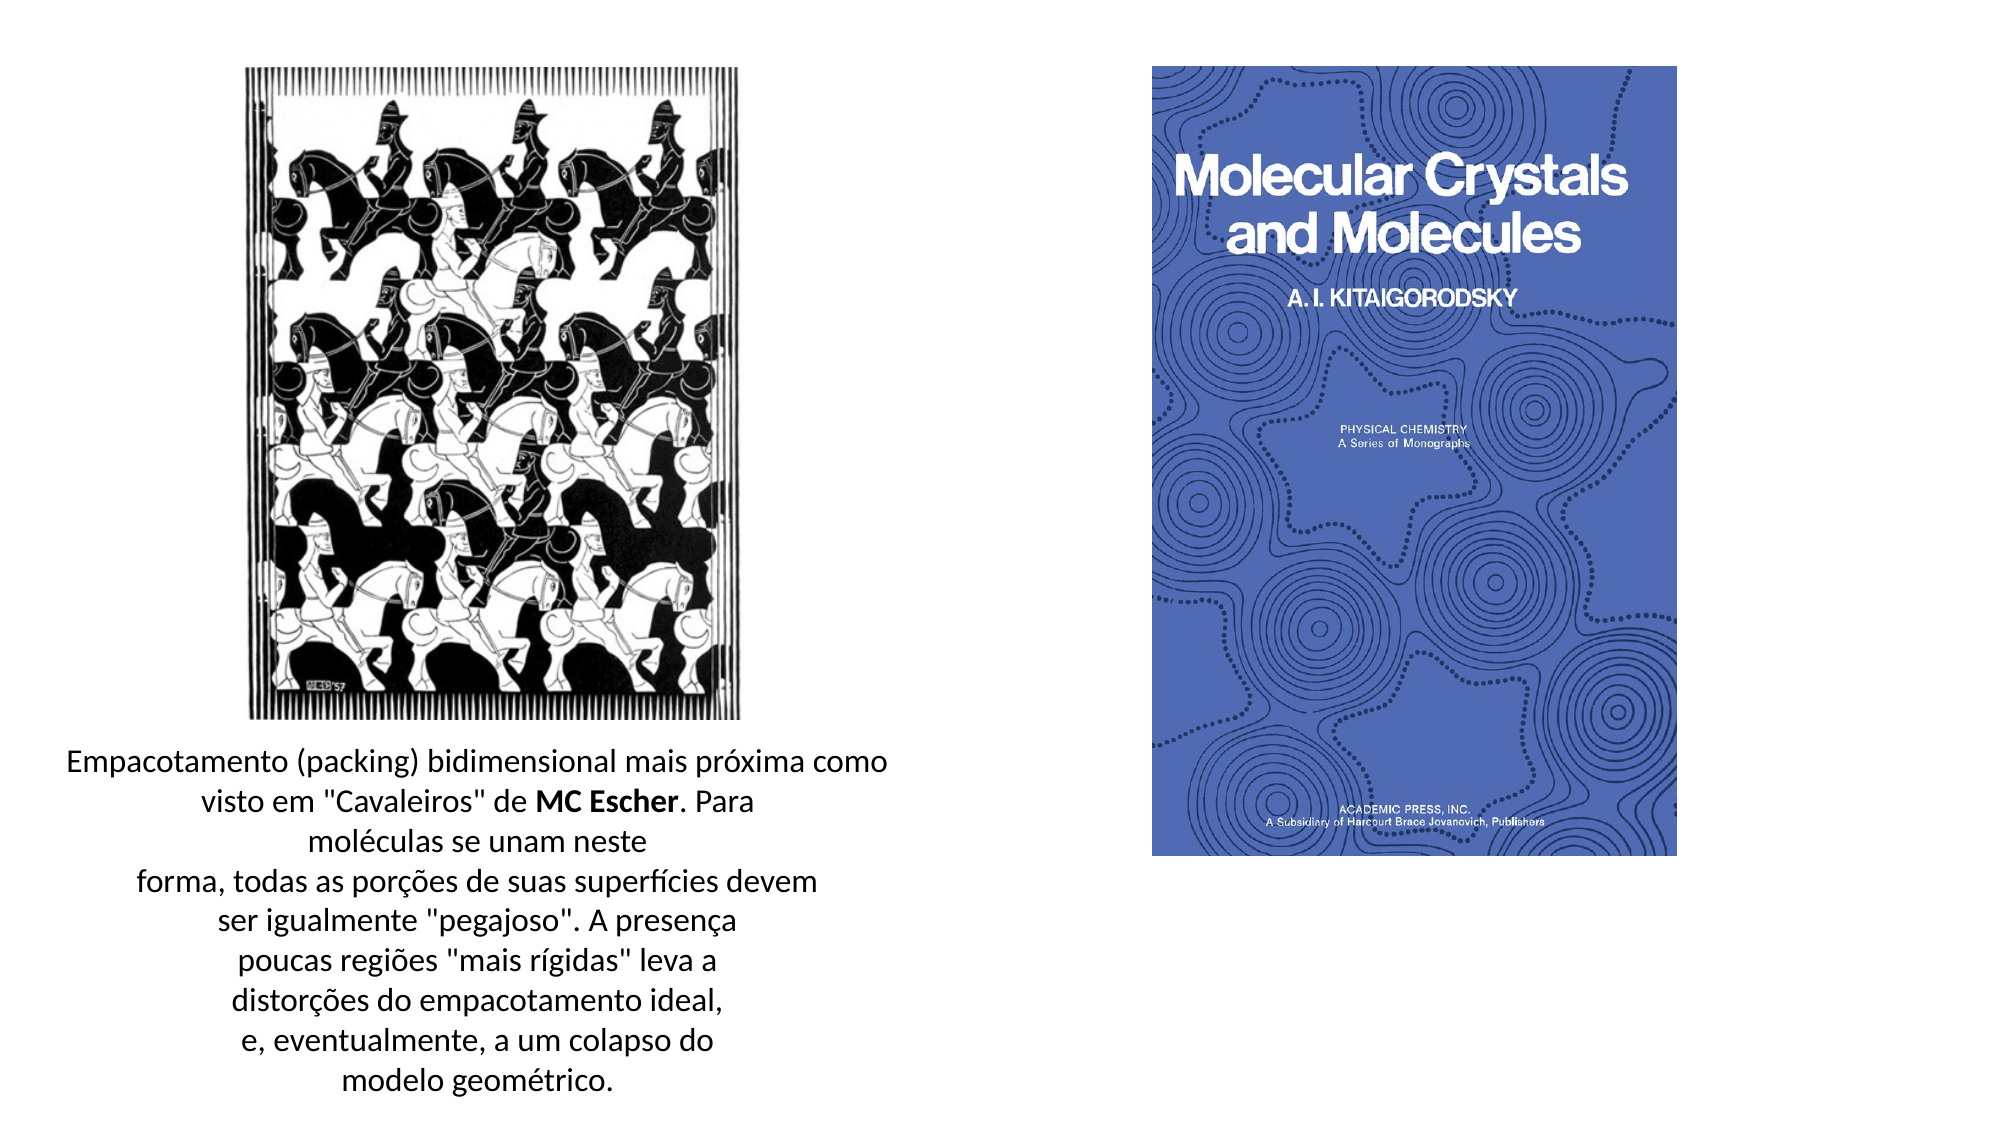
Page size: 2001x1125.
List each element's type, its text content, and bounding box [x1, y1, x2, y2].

picture [244, 66, 741, 720]
text_box Empacotamento (packing) bidimensional mais próxima como visto em "Cavaleiros" de MC Escher. Para moléculas se unam neste forma, todas as porções de suas superfícies devem ser igualmente "pegajoso". A presença poucas regiões "mais rígidas" leva a distorções do empacotamento ideal, e, eventualmente, a um colapso do modelo geométrico. [0, 731, 956, 1106]
picture [1152, 66, 1677, 856]
